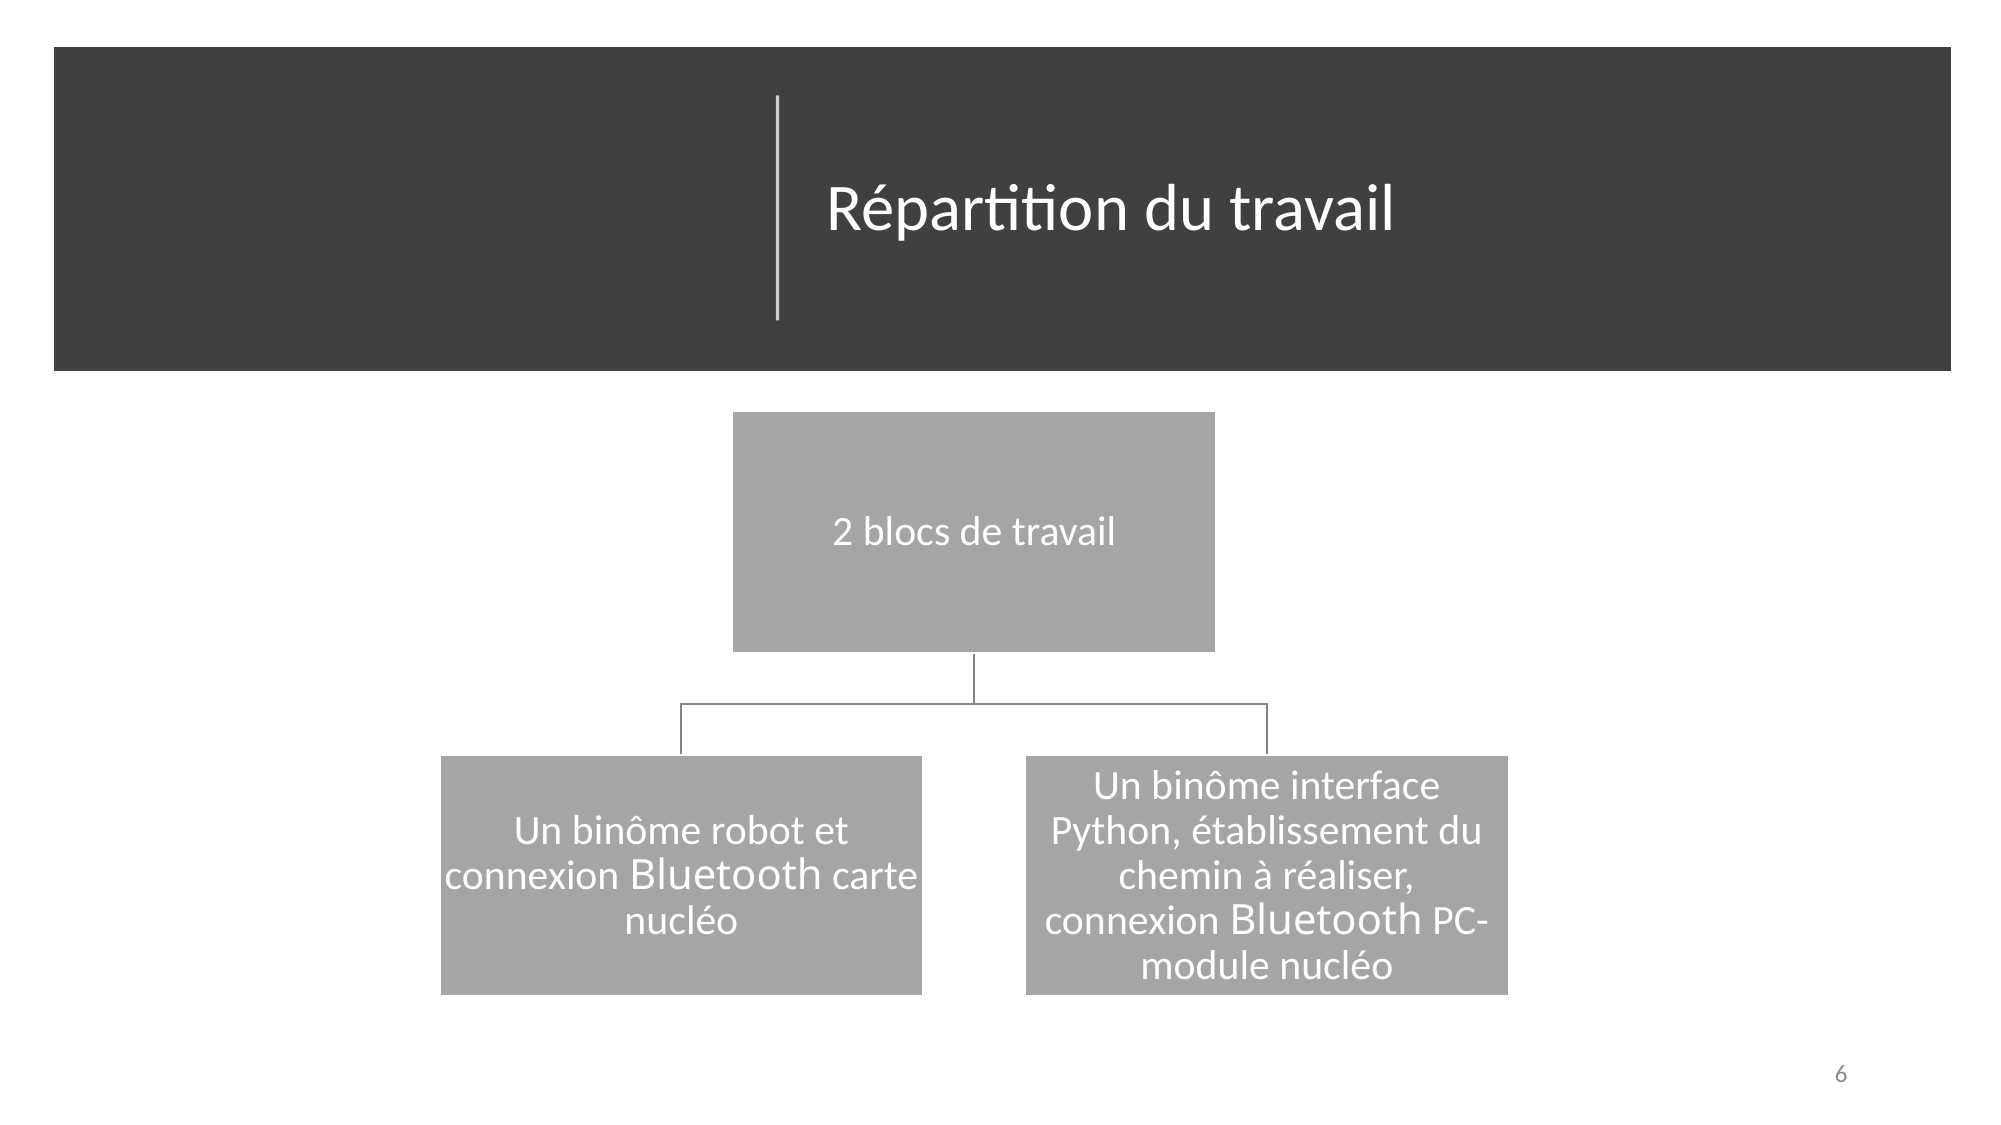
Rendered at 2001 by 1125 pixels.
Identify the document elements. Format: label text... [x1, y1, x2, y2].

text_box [45, 411, 1903, 997]
text_box [63, 57, 1942, 361]
slide_number 6 [1412, 1042, 1863, 1103]
text_box Répartition du travail [811, 83, 1896, 334]
